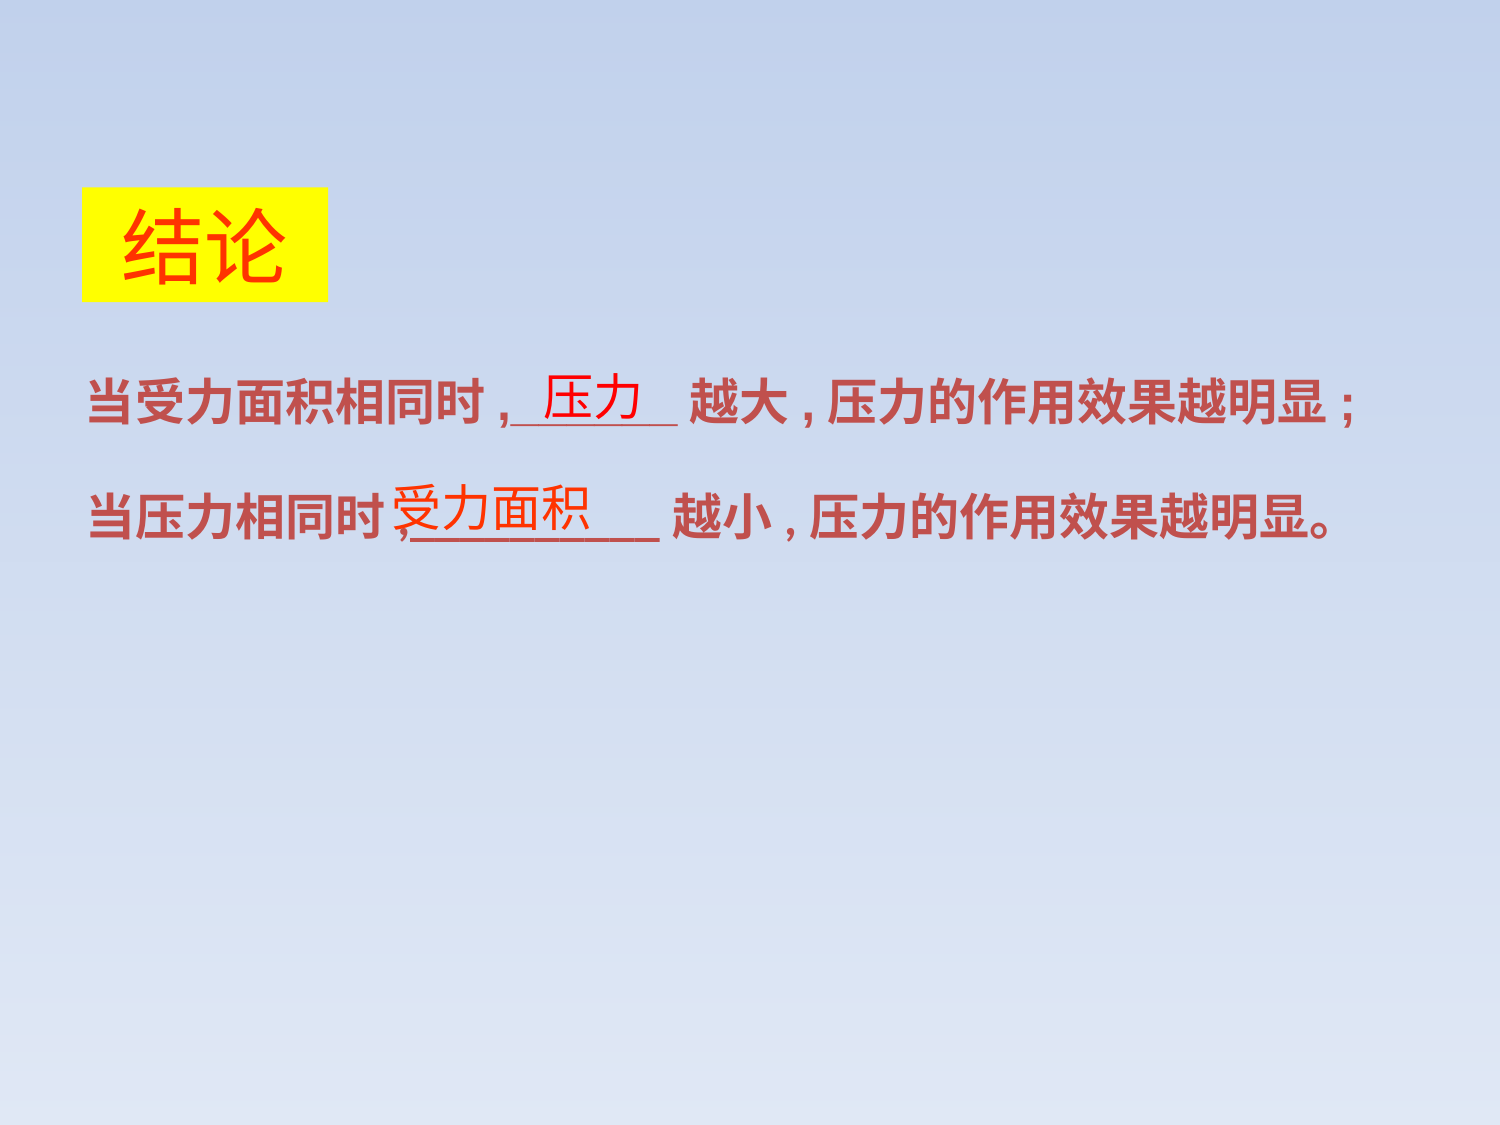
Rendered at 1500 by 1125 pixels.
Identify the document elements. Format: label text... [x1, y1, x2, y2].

list 当压力相同时,__________越小,压力的作用效果越明显。 [70, 477, 1421, 612]
text_box 受力面积 [376, 468, 607, 544]
text_box 当受力面积相同时,______越大,压力的作用效果越明显; [70, 363, 1461, 438]
text_box 结论 [82, 187, 329, 303]
text_box 压力 [528, 357, 659, 433]
